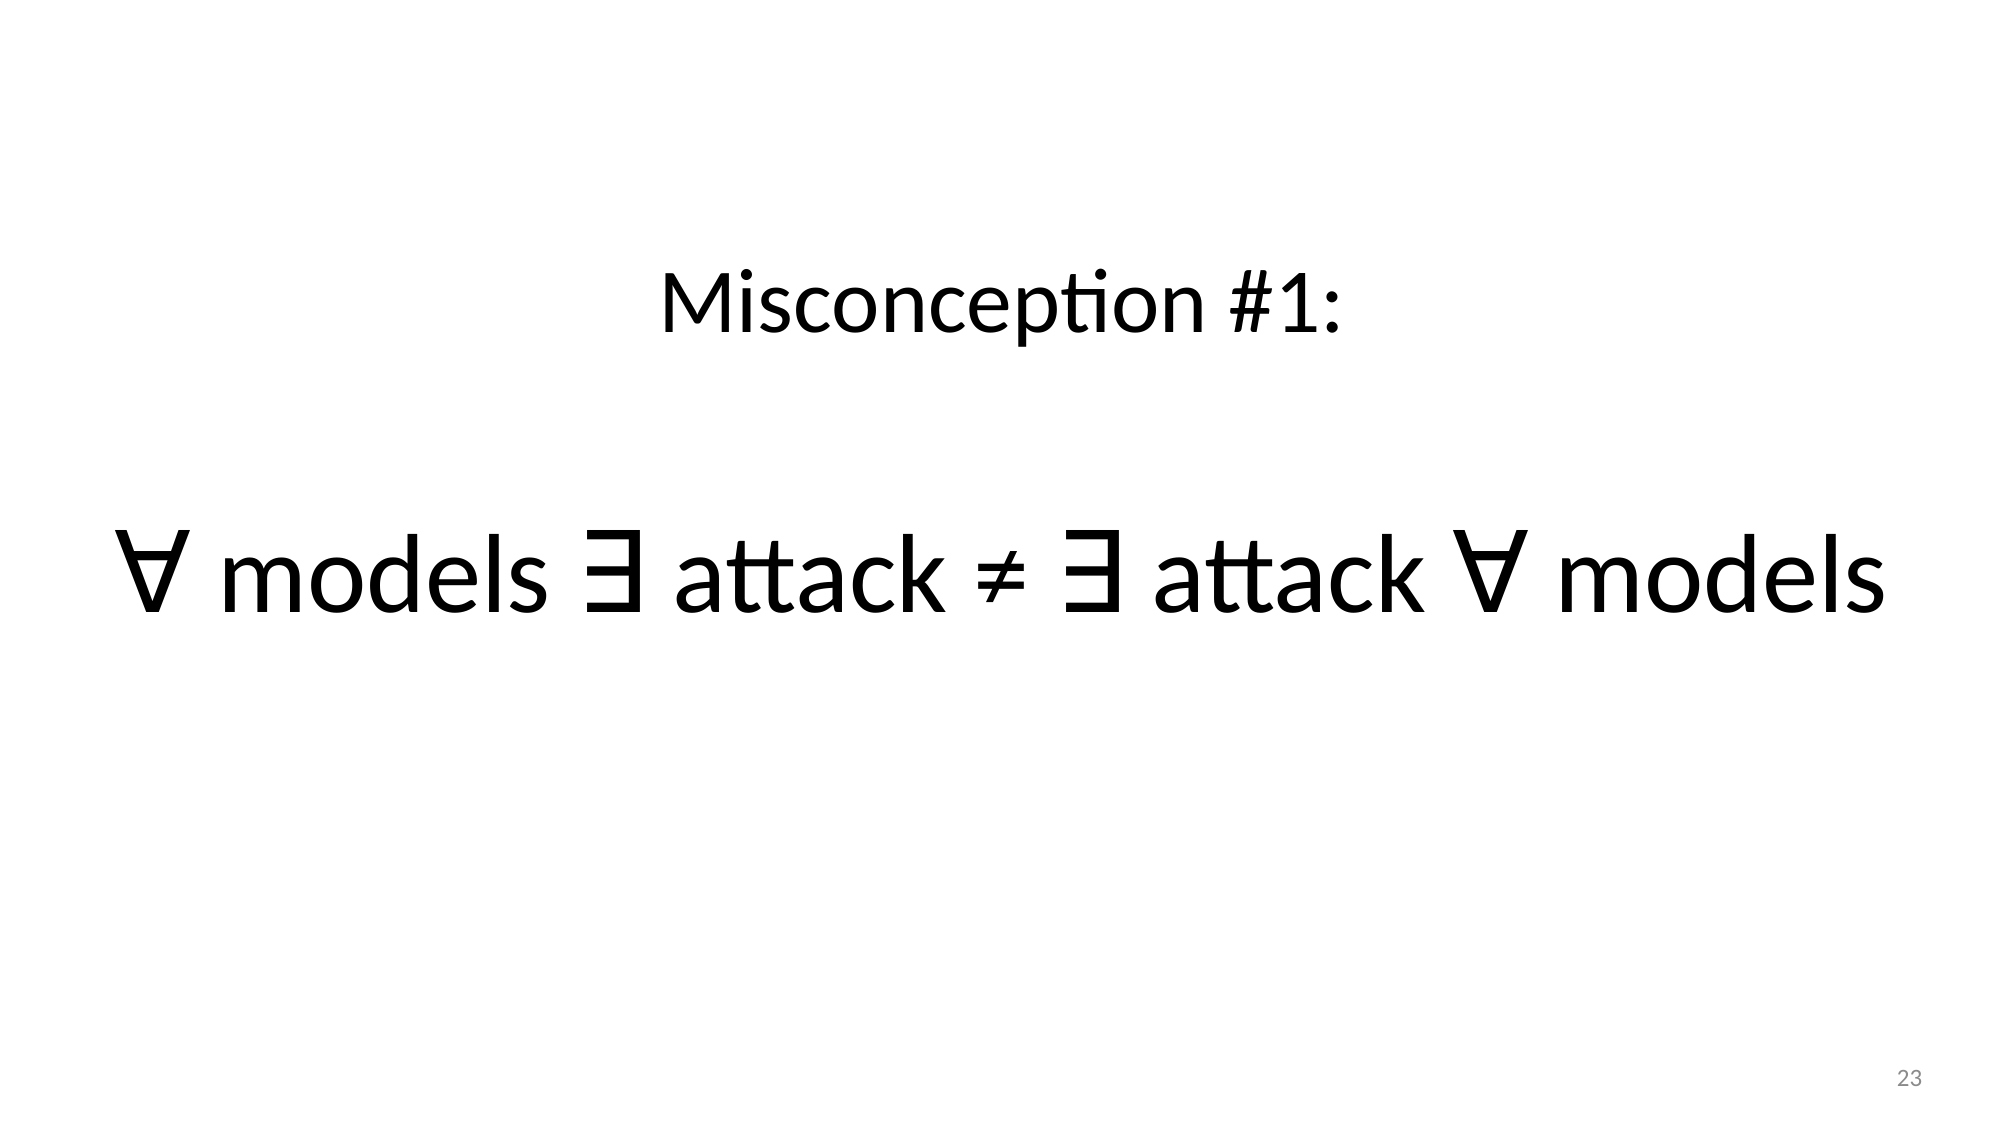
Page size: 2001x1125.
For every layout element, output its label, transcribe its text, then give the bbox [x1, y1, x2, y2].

slide_number 23 [1752, 1046, 1938, 1106]
list Misconception #1: ∀ models ∃ attack ≠ ∃ attack ∀ models [66, 245, 1938, 915]
